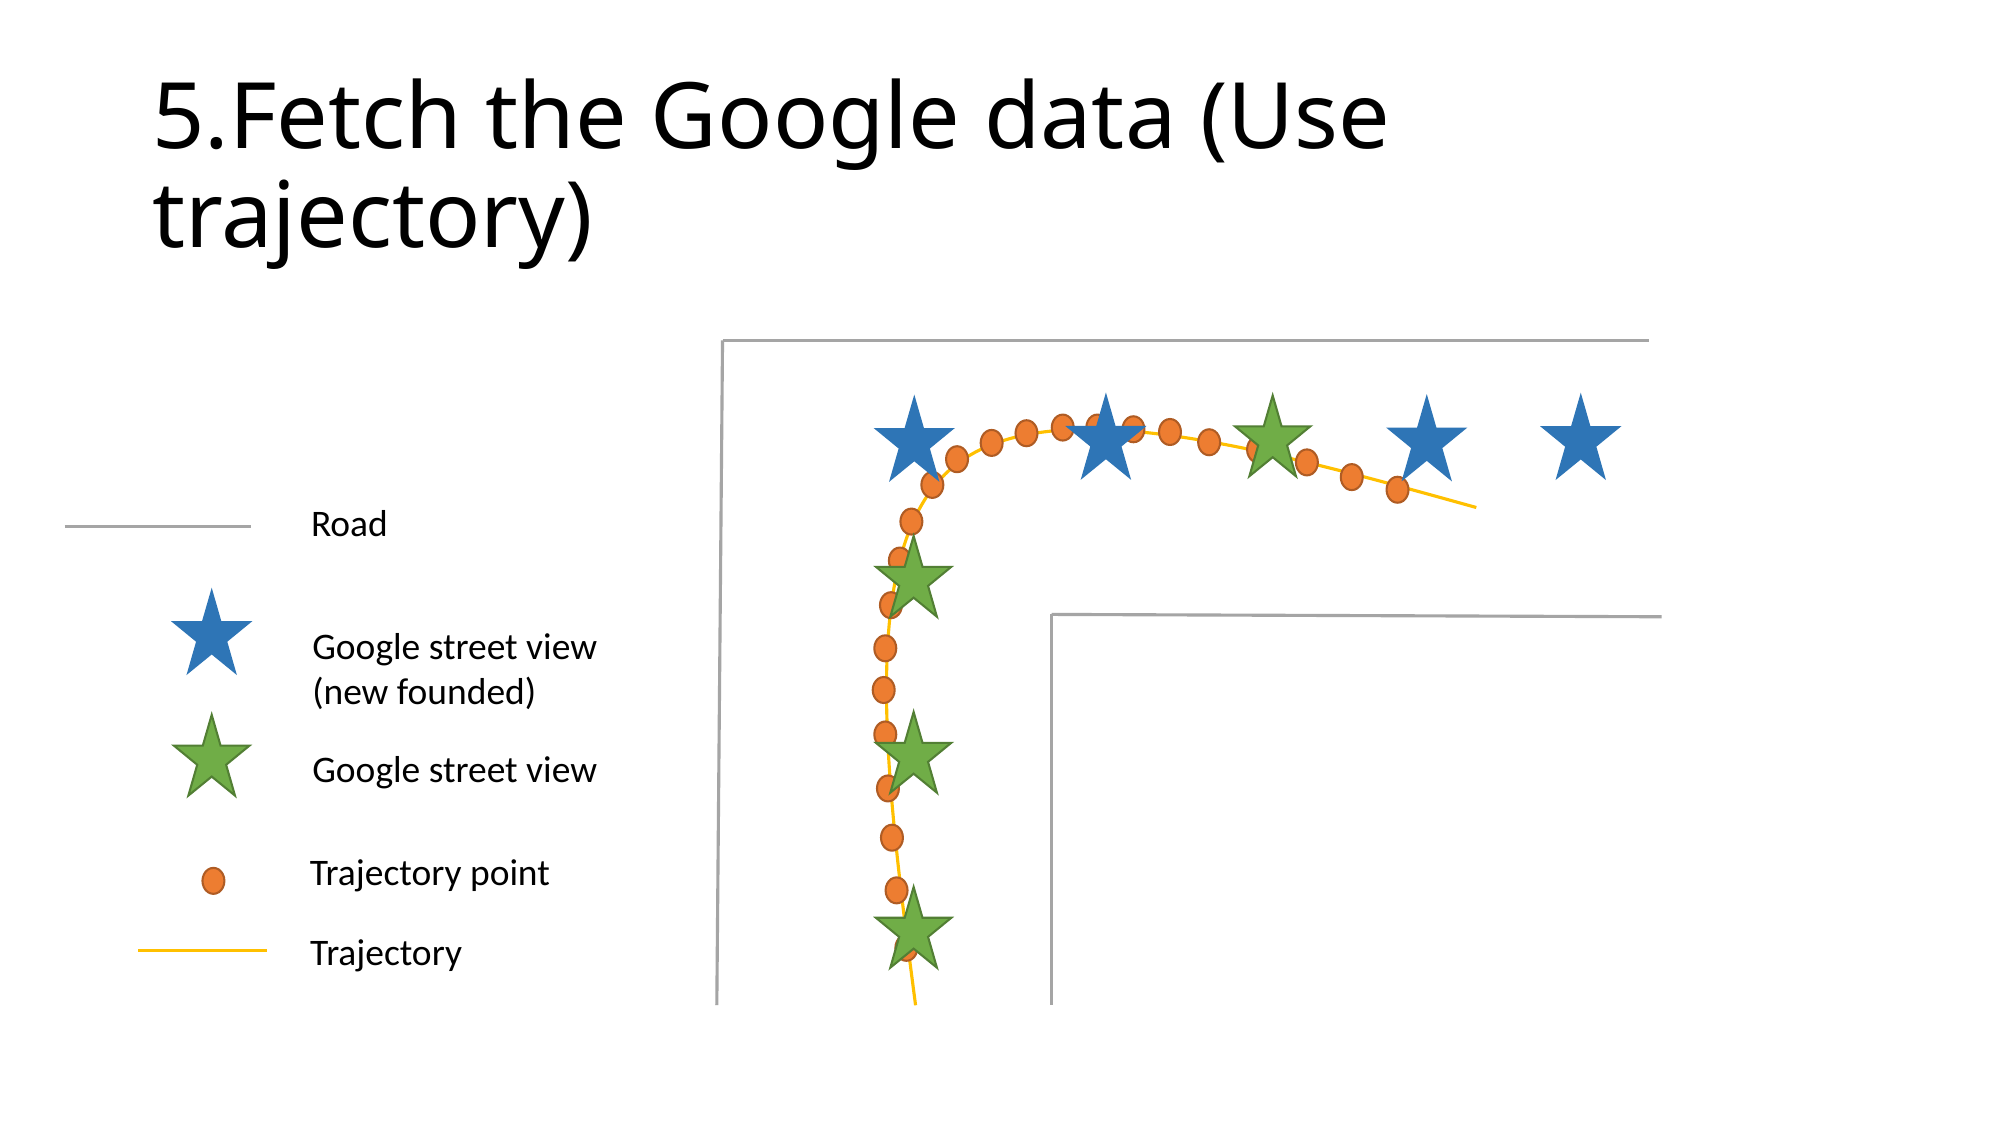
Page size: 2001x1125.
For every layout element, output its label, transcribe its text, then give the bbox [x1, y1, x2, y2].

text_box Road [296, 491, 403, 551]
text_box [1099, 392, 1113, 414]
text_box [201, 866, 226, 895]
text_box [908, 394, 920, 414]
title 5.Fetch the Google data (Use trajectory) [137, 59, 1863, 278]
text_box [171, 711, 253, 799]
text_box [872, 414, 1477, 1006]
text_box [171, 587, 253, 676]
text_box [716, 340, 723, 1006]
text_box [1266, 391, 1280, 414]
text_box [1421, 394, 1433, 414]
text_box [1540, 392, 1622, 481]
text_box Google street view [297, 737, 613, 798]
text_box Trajectory [295, 920, 478, 981]
text_box Trajectory point [294, 840, 565, 900]
text_box Google street view (new founded) [297, 614, 613, 720]
